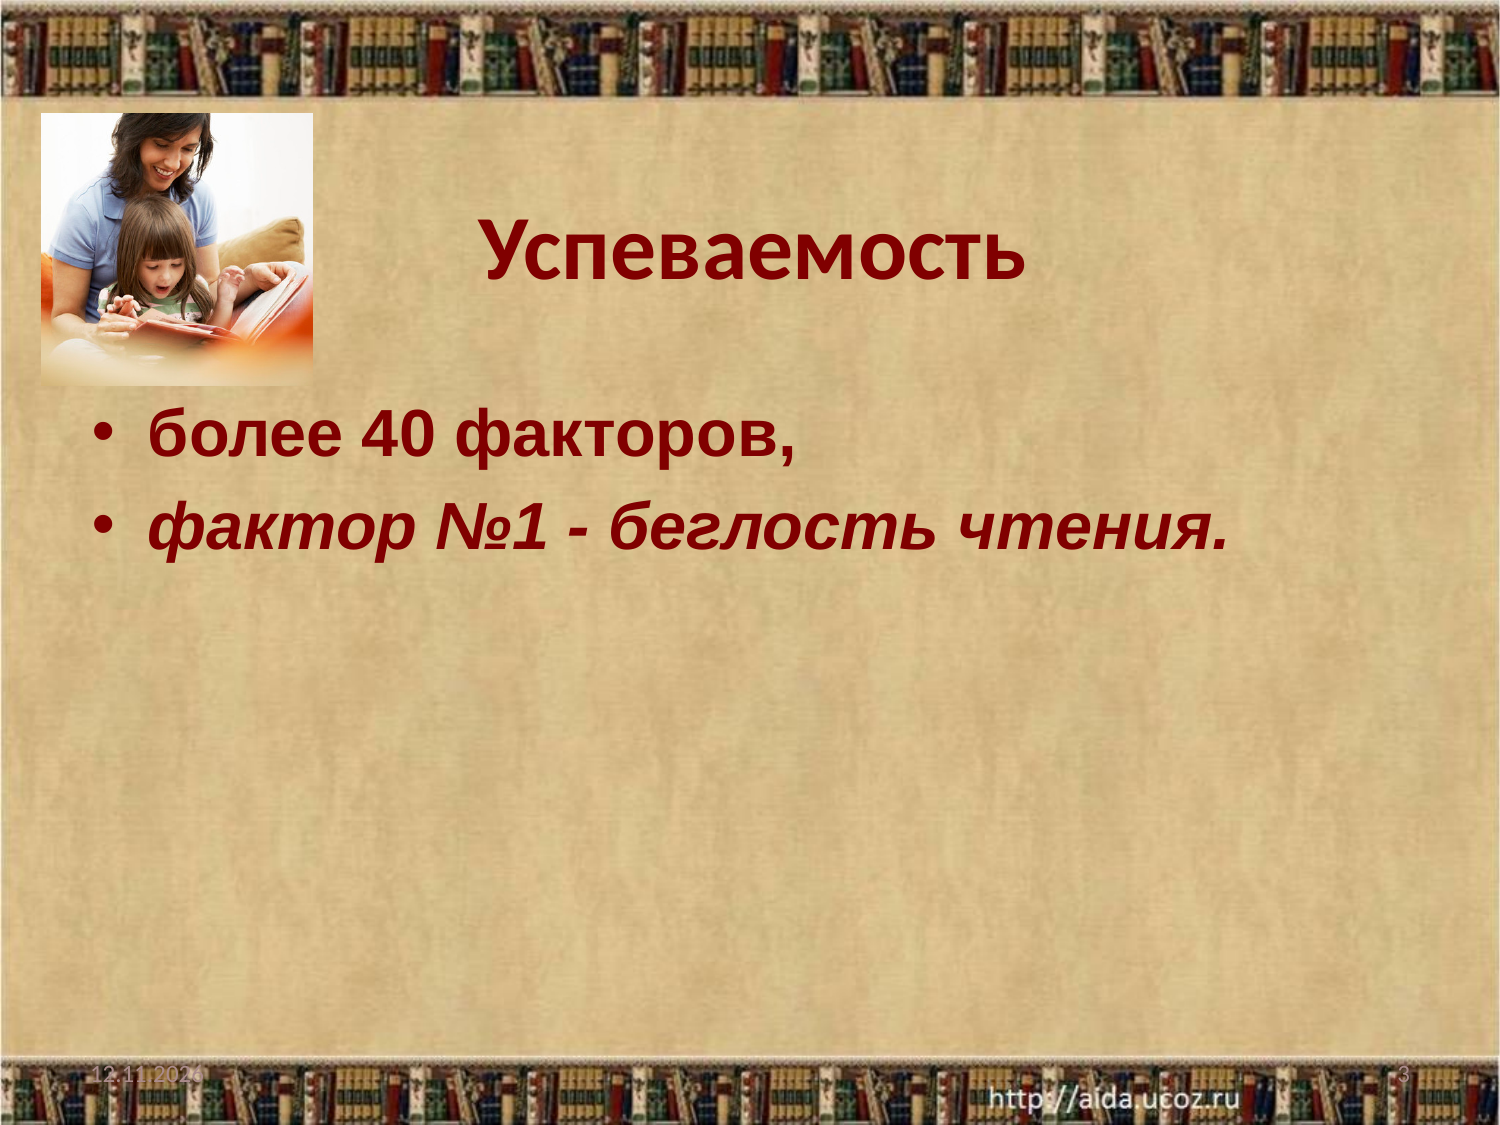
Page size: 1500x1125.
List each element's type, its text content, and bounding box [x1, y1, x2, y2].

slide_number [75, 1042, 425, 1103]
title Успеваемость [318, 148, 1439, 337]
slide_number 3 [1074, 1042, 1425, 1103]
list более 40 факторов, фактор №1 - беглость чтения. [76, 382, 1427, 1024]
picture [0, 0, 1500, 1125]
